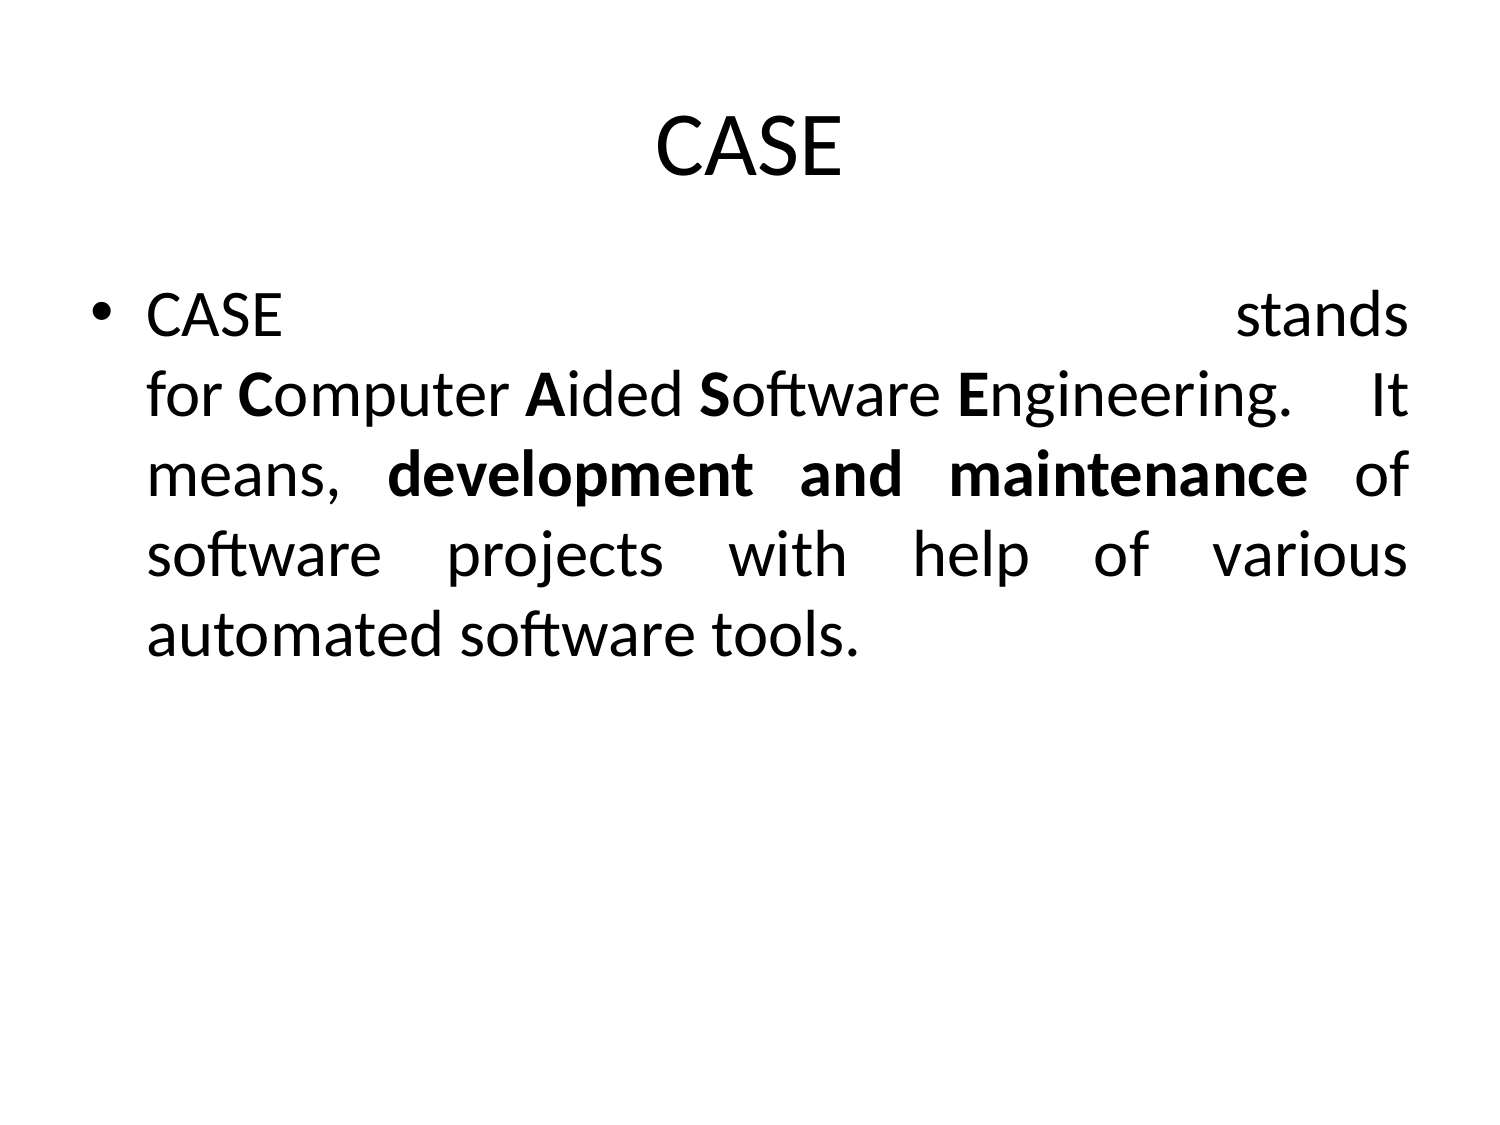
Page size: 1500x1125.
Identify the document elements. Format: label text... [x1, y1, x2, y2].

list CASE stands for Computer Aided Software Engineering. It means, development and maintenance of software projects with help of various automated software tools. [75, 262, 1425, 1005]
title CASE [75, 45, 1425, 233]
